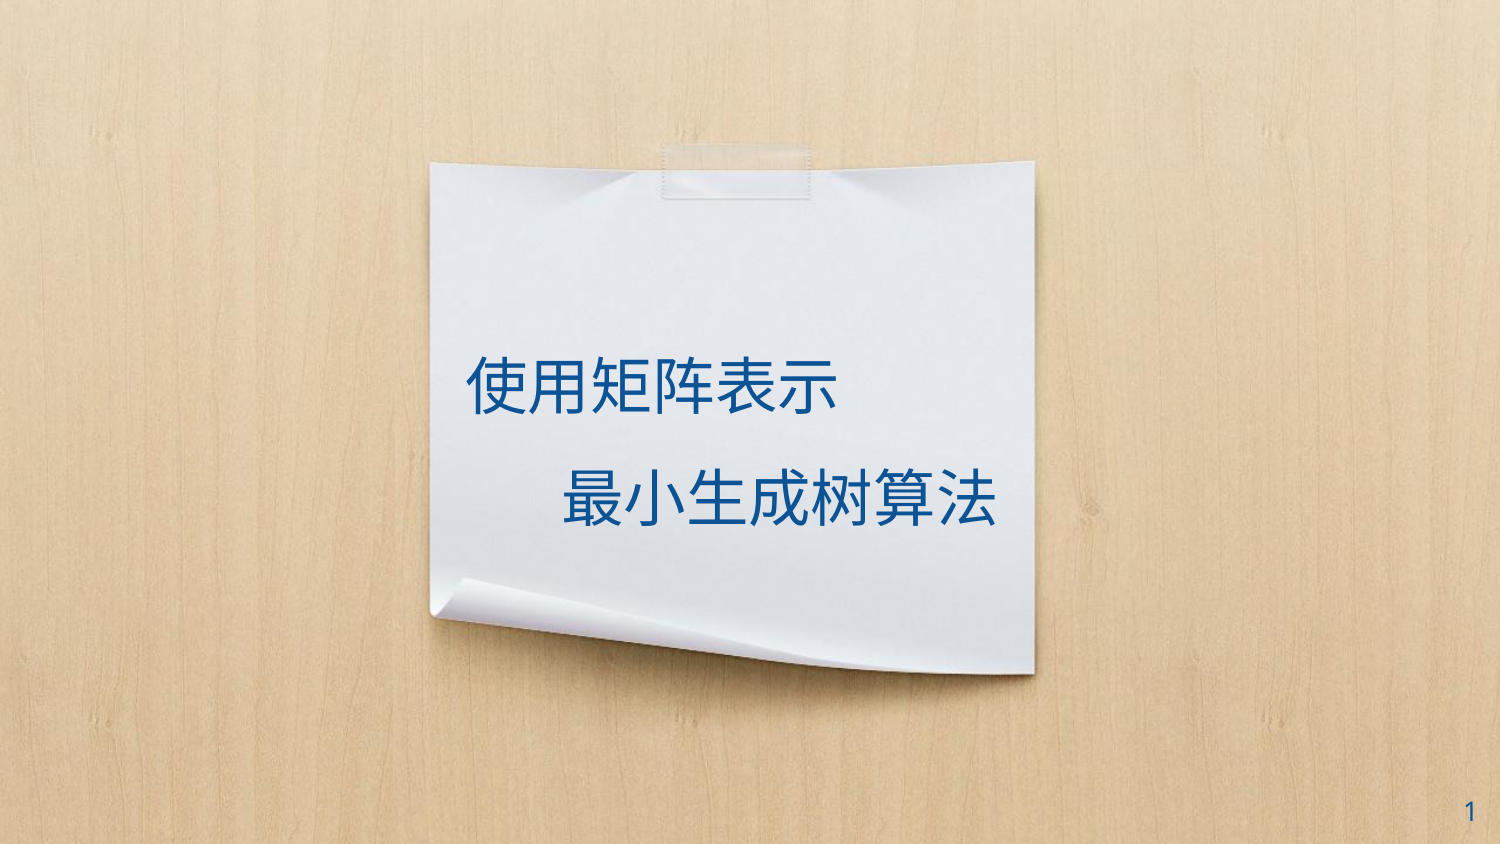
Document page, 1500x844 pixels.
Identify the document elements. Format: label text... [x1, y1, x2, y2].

title 使用矩阵表示 最小生成树算法 [450, 196, 1014, 648]
slide_number 1 [1403, 779, 1494, 844]
picture [0, 0, 1500, 844]
